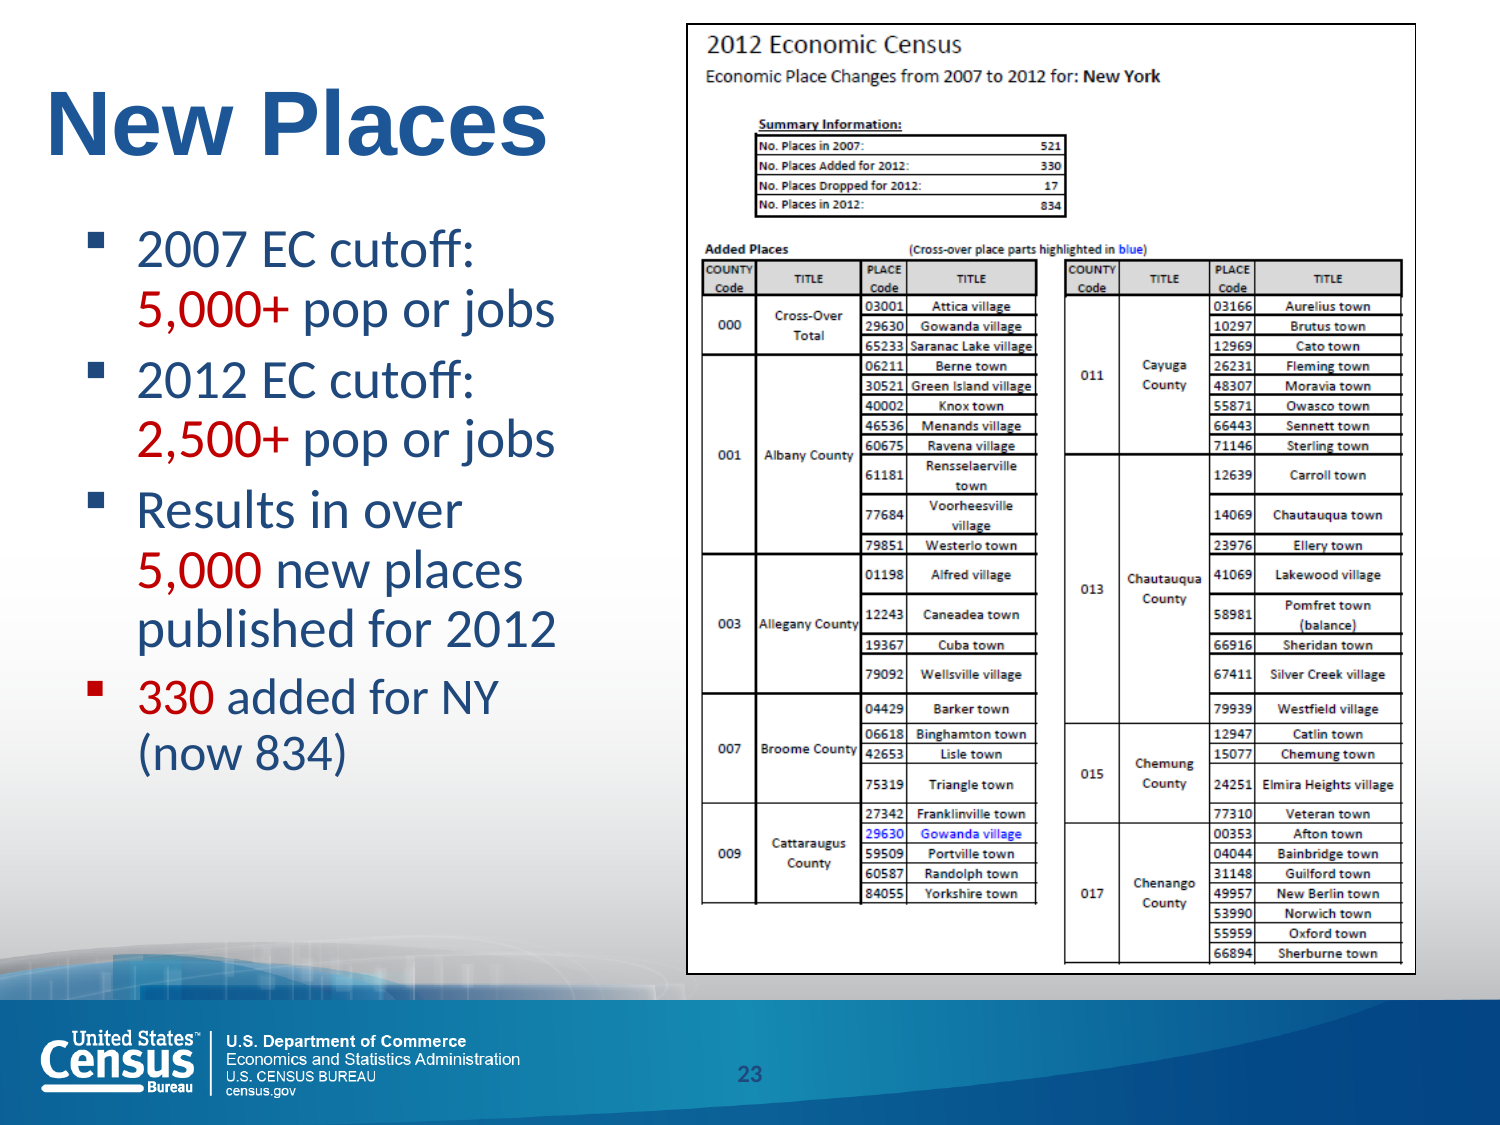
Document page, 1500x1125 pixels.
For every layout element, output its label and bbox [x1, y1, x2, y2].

picture [0, 0, 1500, 1125]
slide_number [575, 1042, 925, 1103]
list [68, 212, 579, 946]
title [17, 56, 579, 181]
